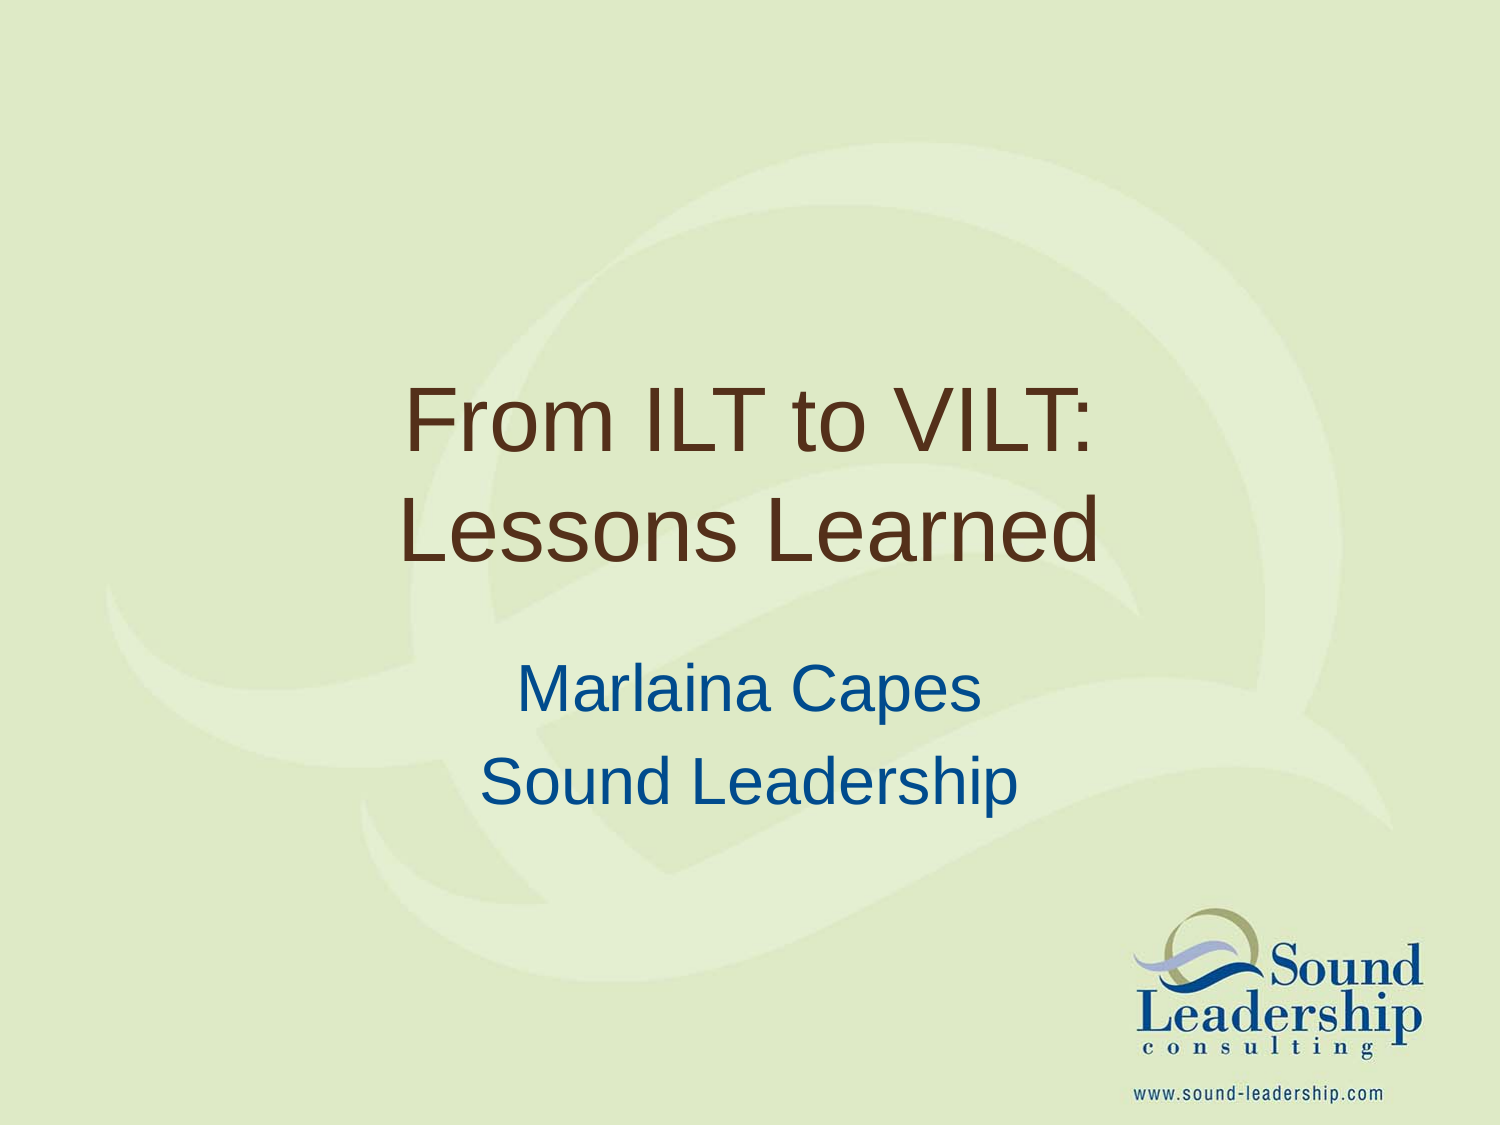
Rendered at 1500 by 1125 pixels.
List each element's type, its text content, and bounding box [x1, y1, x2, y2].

picture [0, 0, 1500, 1125]
title From ILT to VILT: Lessons Learned [112, 349, 1388, 591]
subtitle Marlaina Capes Sound Leadership [224, 637, 1276, 926]
